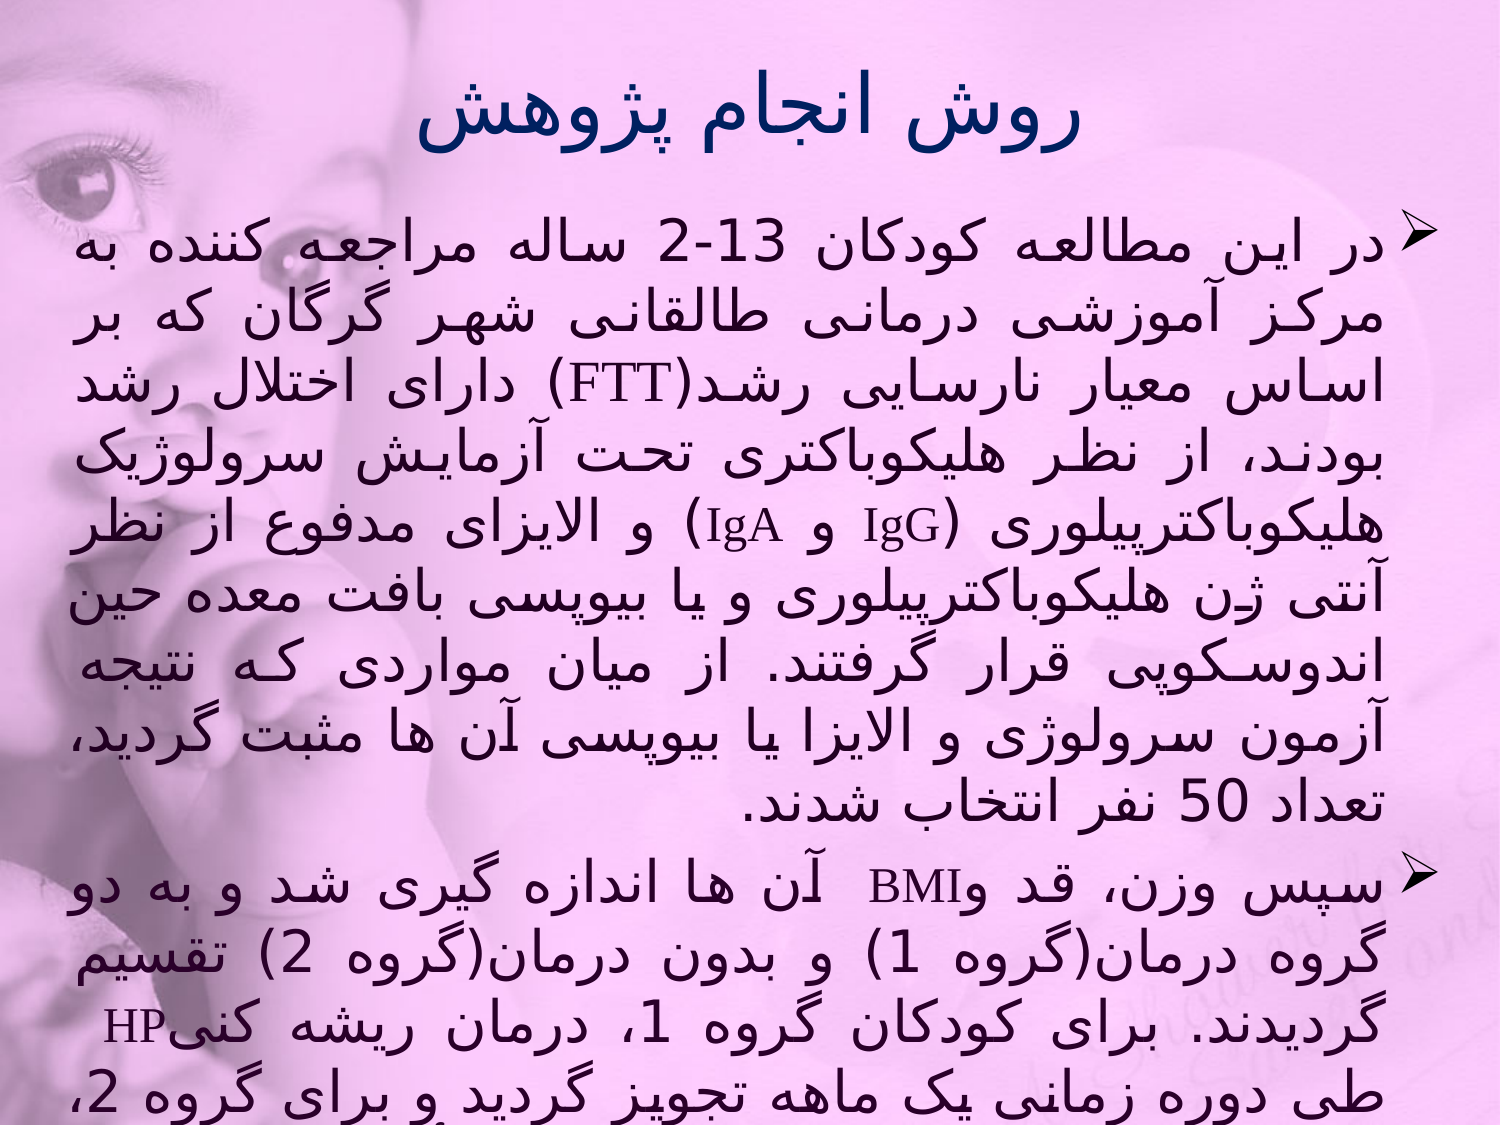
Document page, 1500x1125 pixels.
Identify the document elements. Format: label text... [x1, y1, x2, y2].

picture [0, 0, 1500, 1125]
list در این مطالعه کودکان 13-2 ساله مراجعه کننده به مرکز آموزشی درمانی طالقانی شهر گرگان که بر اساس معیار نارسایی رشد(FTT) دارای اختلال رشد بودند، از نظر هلیکوباکتری تحت آزمایش سرولوژیک هلیکوباکترپیلوری (IgG و IgA) و الایزای مدفوع از نظر آنتی ژن هلیکوباکترپیلوری و یا بیوپسی بافت معده حین اندوسکوپی قرار گرفتند. از میان مواردی که نتیجه آزمون سرولوژی و الایزا یا بیوپسی آن ها مثبت گردید، تعداد 50 نفر انتخاب شدند. سپس وزن، قد وBMI آن ها اندازه گیری شد و به دو گروه درمان(گروه 1) و بدون درمان(گروه 2) تقسیم گردیدند. برای کودکان گروه 1، درمان ریشه کنیHP طی دوره زمانی یک ماهه تجویز گردید و برای گروه 2، درمان ریشه کنی تجویز نشد. برای تأیید ریشه کنی هلیکوباکترپیلوری در گروه درمان، آنتی ژن هلیکوباکترپیلوری در مدفوع پس از سه ماه مجدداً مورد آزمایش قرار گرفت. [49, 195, 1459, 1056]
title روش انجام پژوهش [74, 19, 1426, 158]
